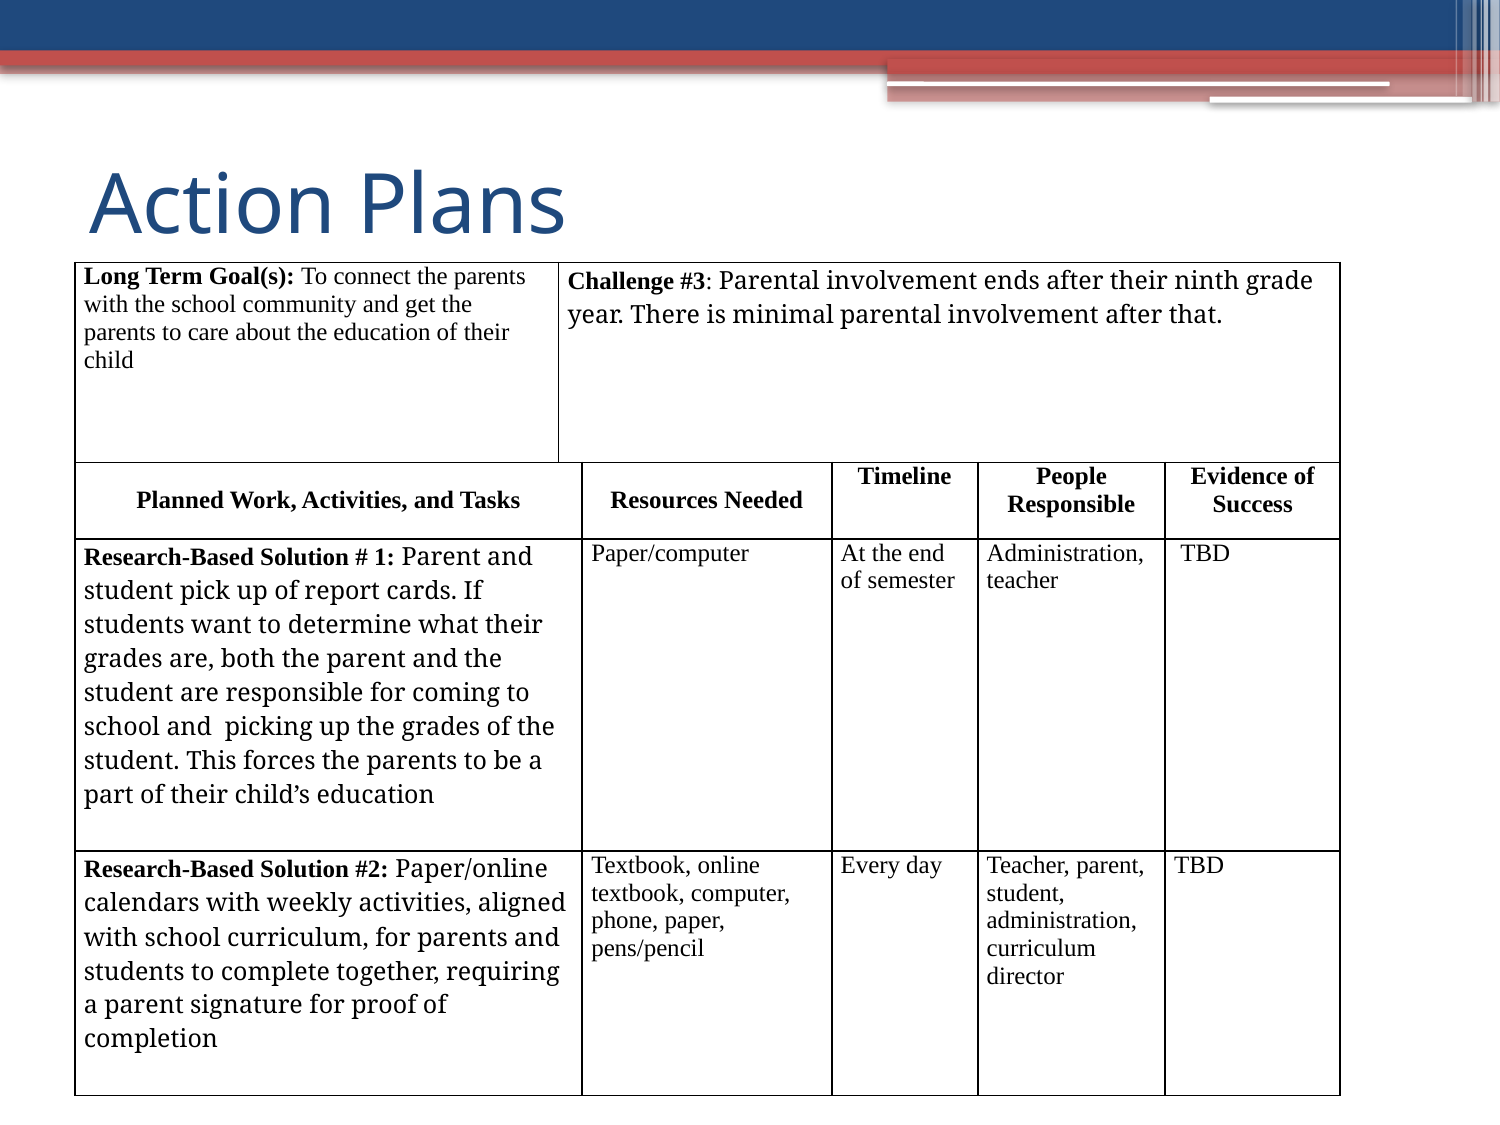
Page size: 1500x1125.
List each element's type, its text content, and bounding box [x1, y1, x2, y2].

table_cell Teacher, parent, student, administration, curriculum director [979, 852, 1164, 1095]
title Action Plans [75, 112, 1425, 288]
table_cell Every day [833, 852, 977, 1095]
table_cell Administration, teacher [979, 540, 1164, 850]
table_cell Timeline [833, 463, 977, 538]
table_cell TBD [1166, 540, 1339, 850]
table_header Challenge #3: Parental involvement ends after their ninth grade year. There is minimal parental involvement after that. [559, 263, 1339, 462]
table_cell Paper/computer [583, 540, 831, 850]
table_cell Resources Needed [583, 463, 831, 538]
table_cell People Responsible [979, 463, 1164, 538]
table_cell At the end of semester [833, 540, 977, 850]
table_cell Planned Work, Activities, and Tasks [76, 463, 581, 538]
table_cell Research-Based Solution #2: Paper/online calendars with weekly activities, aligned with school curriculum, for parents and students to complete together, requiring a parent signature for proof of completion [76, 852, 581, 1095]
table_cell Research-Based Solution # 1: Parent and student pick up of report cards. If students want to determine what their grades are, both the parent and the student are responsible for coming to school and picking up the grades of the student. This forces the parents to be a part of their child’s education [76, 540, 581, 850]
table_header Long Term Goal(s): To connect the parents with the school community and get the parents to care about the education of their child [76, 263, 558, 462]
table_cell Evidence of Success [1166, 463, 1339, 538]
table_cell Textbook, online textbook, computer, phone, paper, pens/pencil [583, 852, 831, 1095]
table_cell TBD [1166, 852, 1339, 1095]
